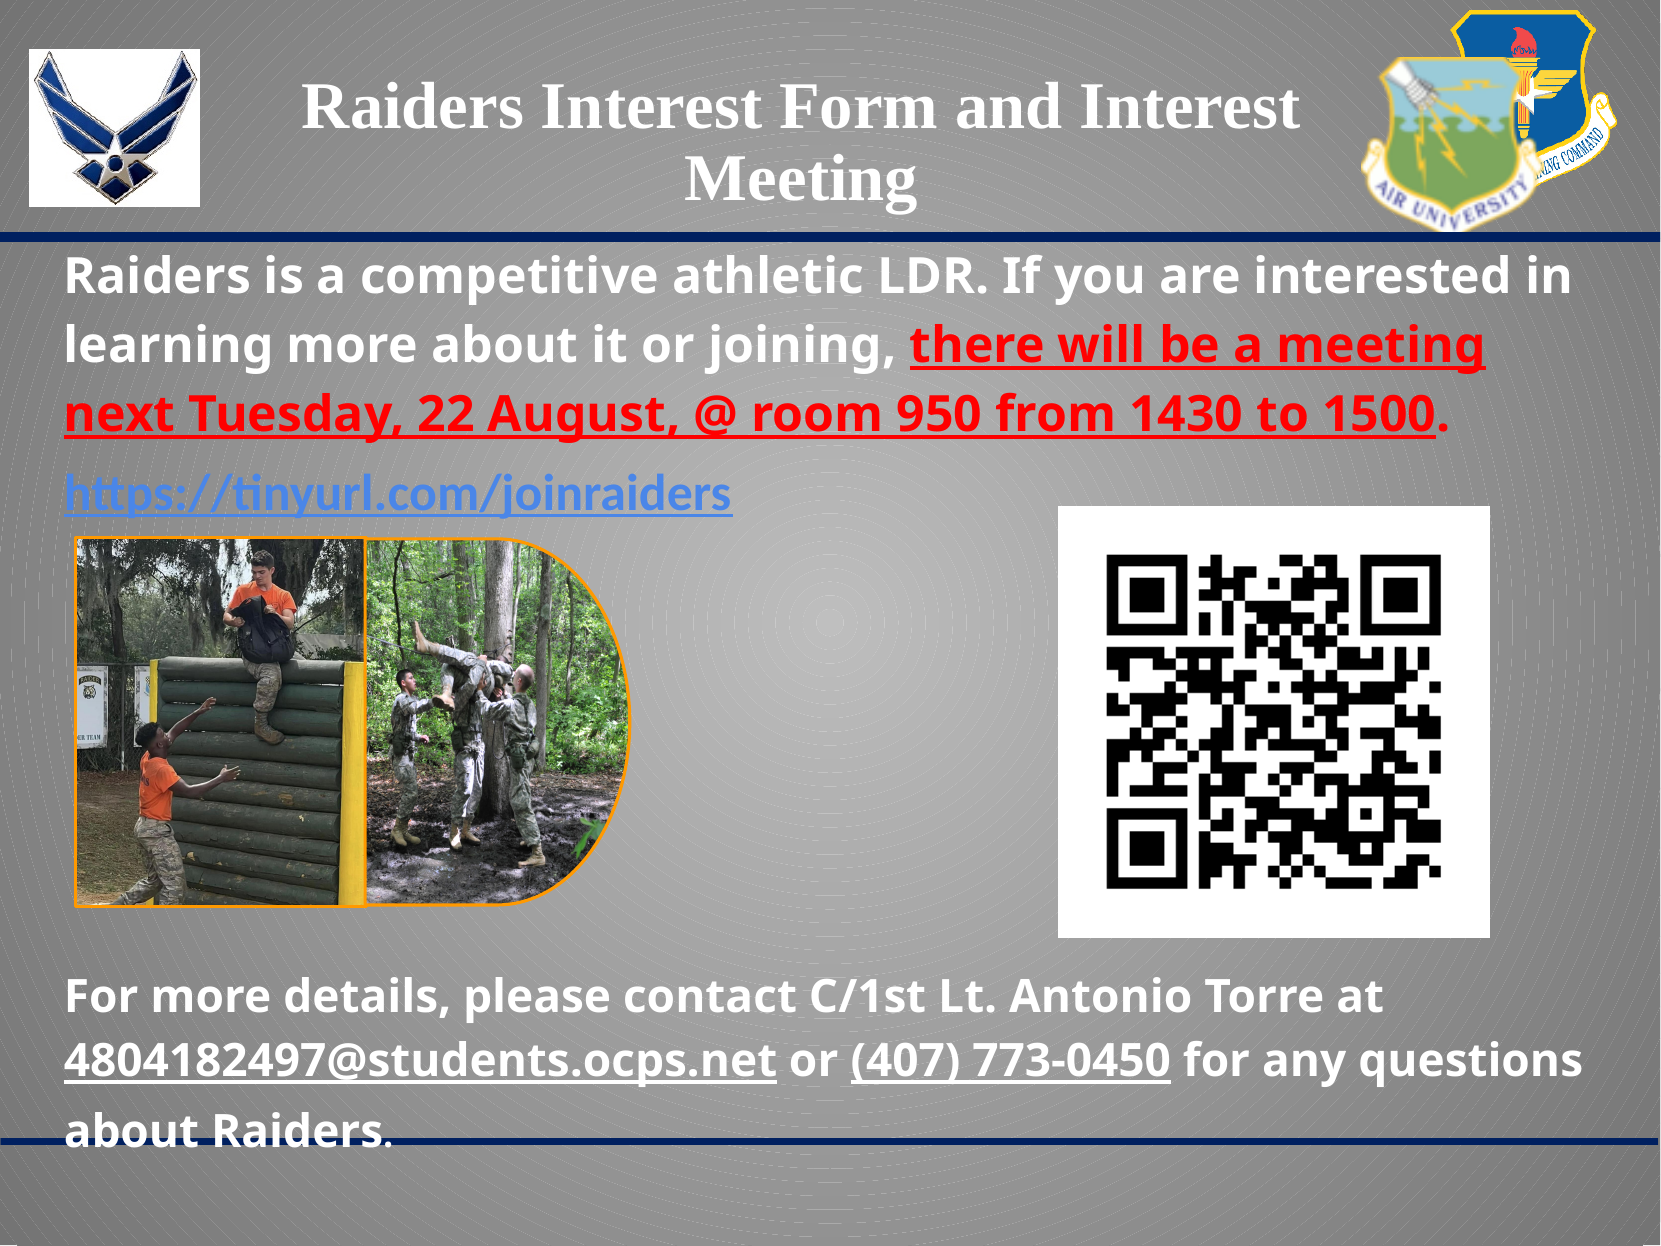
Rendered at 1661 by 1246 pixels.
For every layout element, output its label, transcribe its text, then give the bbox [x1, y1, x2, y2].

picture [29, 49, 200, 207]
picture [0, 1138, 49, 1145]
picture [1611, 1138, 1661, 1145]
list Raiders is a competitive athletic LDR. If you are interested in learning more about it or joining, there will be a meeting next Tuesday, 22 August, @ room 950 from 1430 to 1500. https://tinyurl.com/joinraiders For more details, please contact C/1st Lt. Antonio Torre at 4804182497@students.ocps.net or (407) 773-0450 for any questions about Raiders. [49, 227, 1611, 1179]
picture [76, 538, 630, 906]
title Raiders Interest Form and Interest Meeting [213, 57, 1391, 228]
picture [1058, 506, 1490, 938]
picture [1391, 10, 1617, 227]
